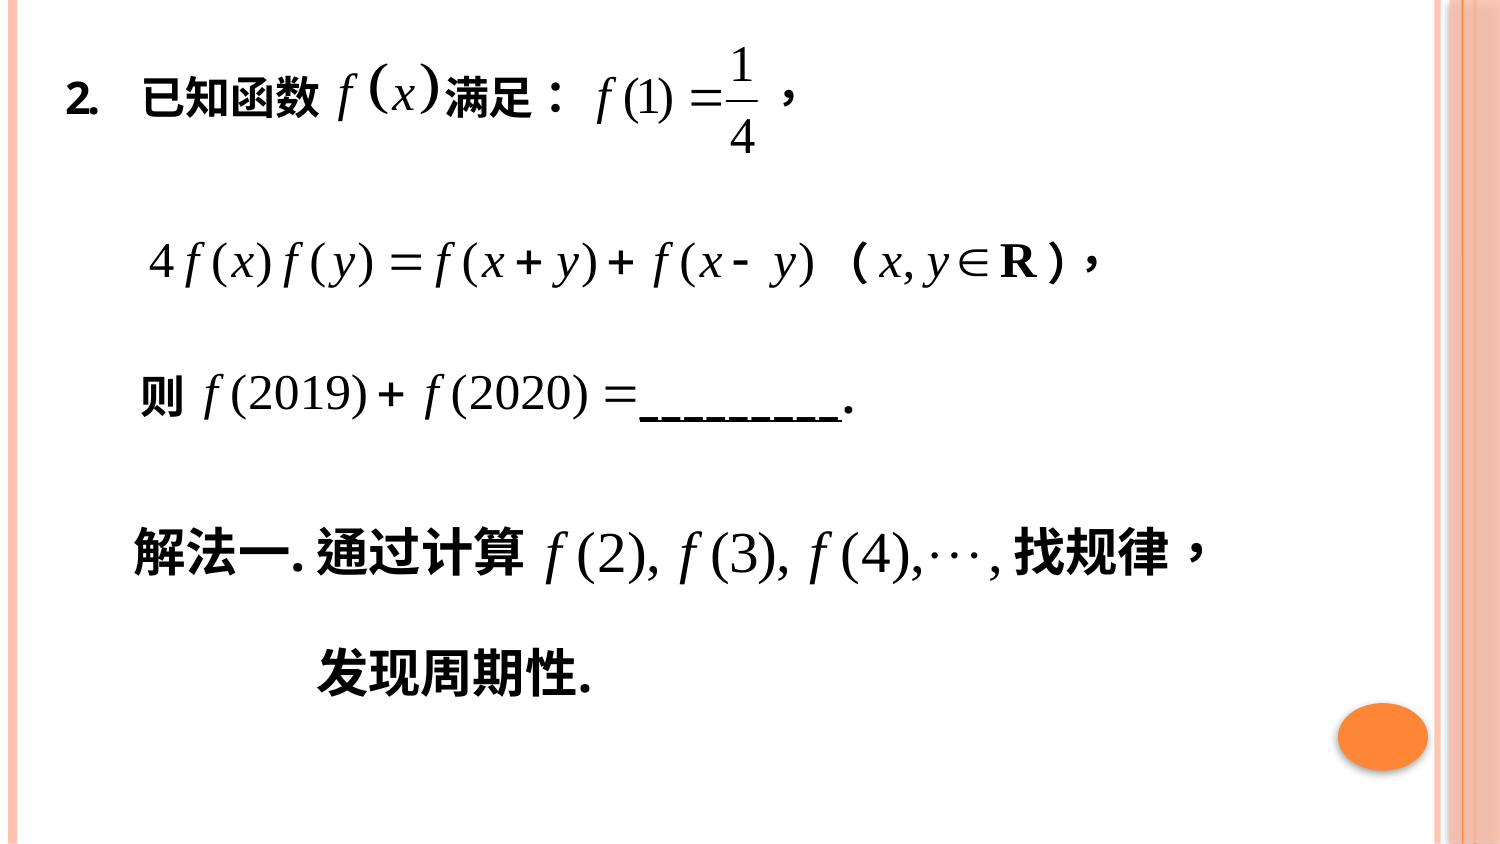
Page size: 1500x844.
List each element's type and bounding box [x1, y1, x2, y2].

text_box [64, 0, 1295, 464]
text_box [28, 480, 1461, 713]
